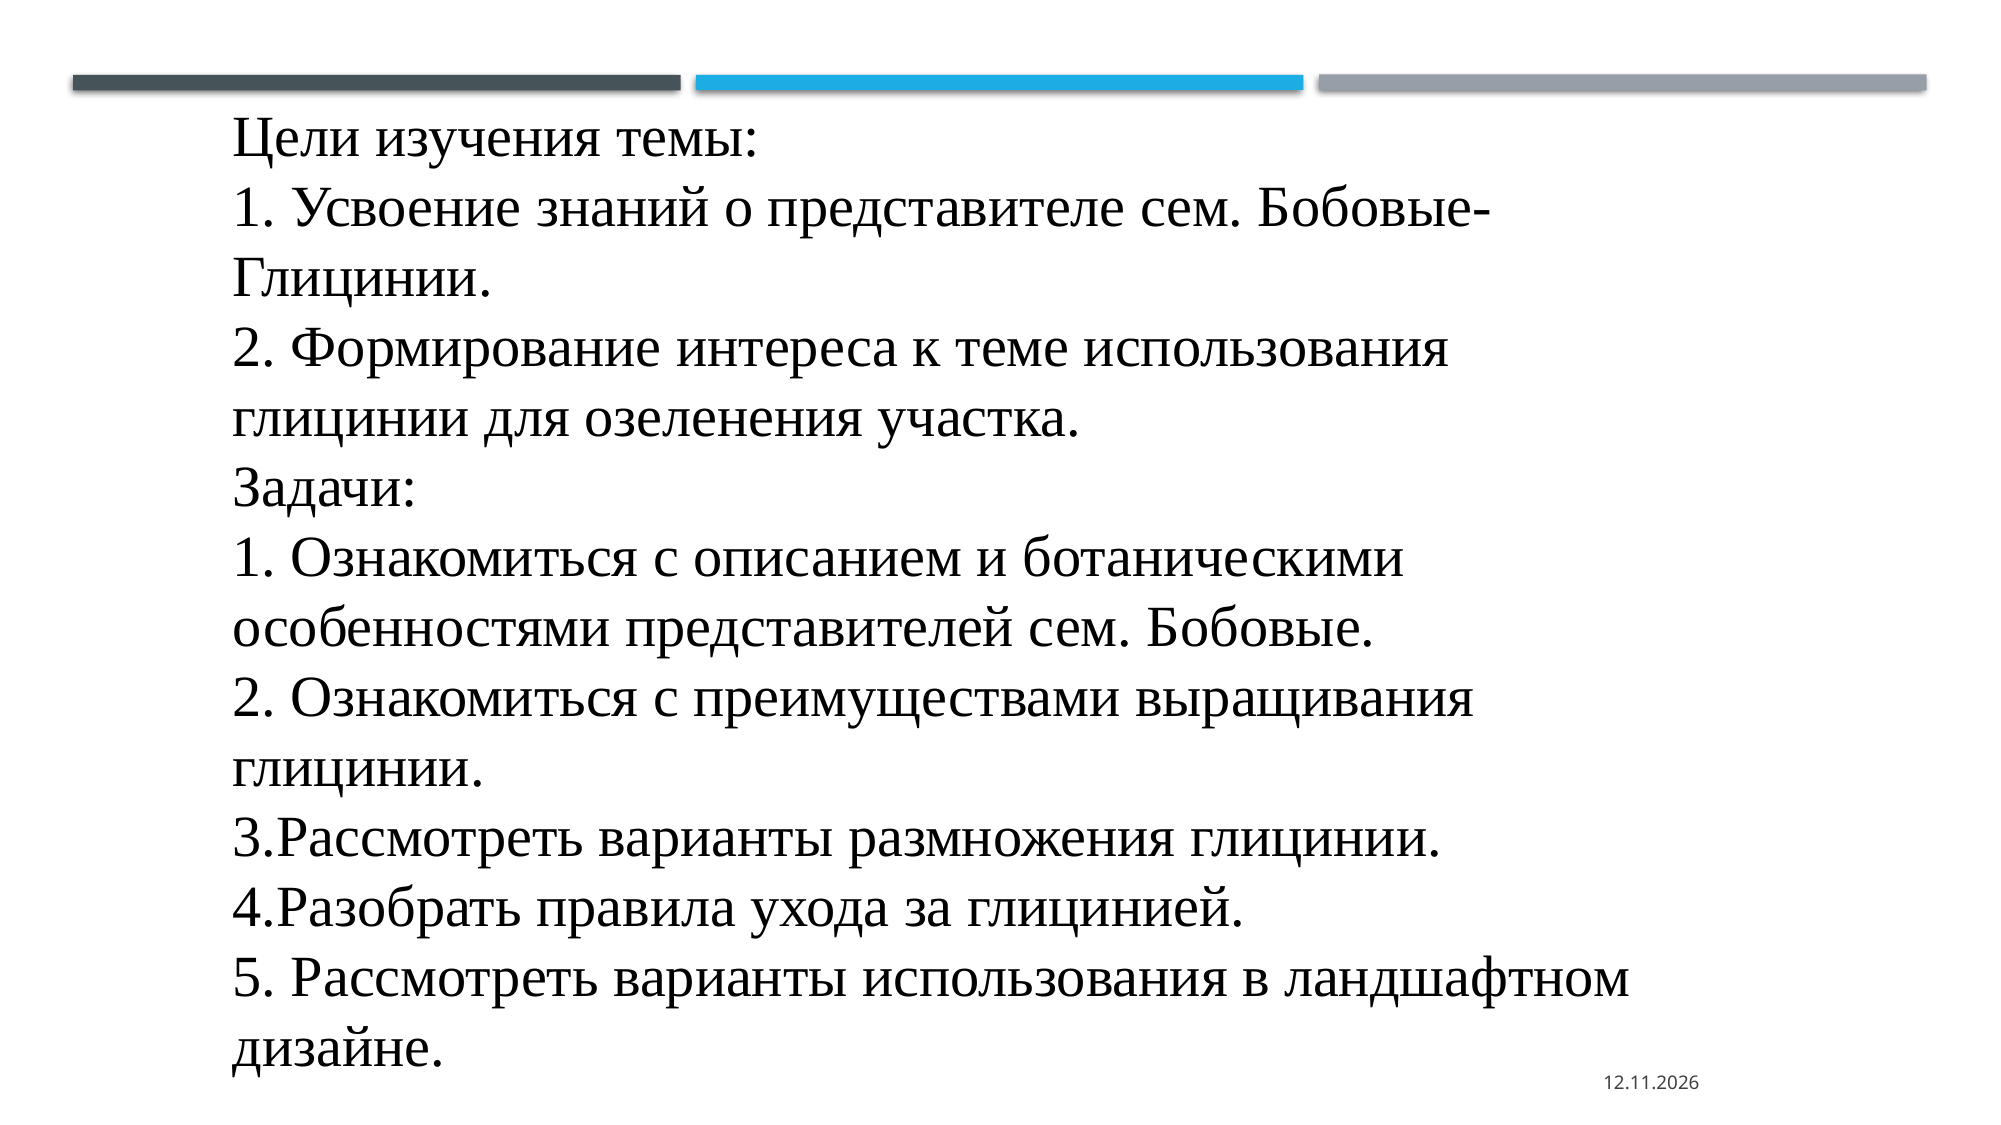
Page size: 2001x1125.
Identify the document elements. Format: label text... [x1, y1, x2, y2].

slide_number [1247, 1086, 1715, 1114]
text_box Цели изучения темы: 1. Усвоение знаний о представителе сем. Бобовые- Глицинии. 2. Формирование интереса к теме использования глицинии для озеленения участка. Задачи: 1. Ознакомиться с описанием и ботаническими особенностями представителей сем. Бобовые. 2. Ознакомиться с преимуществами выращивания глицинии. 3.Рассмотреть варианты размножения глицинии. 4.Разобрать правила ухода за глицинией. 5. Рассмотреть варианты использования в ландшафтном дизайне. [217, 91, 1715, 1086]
